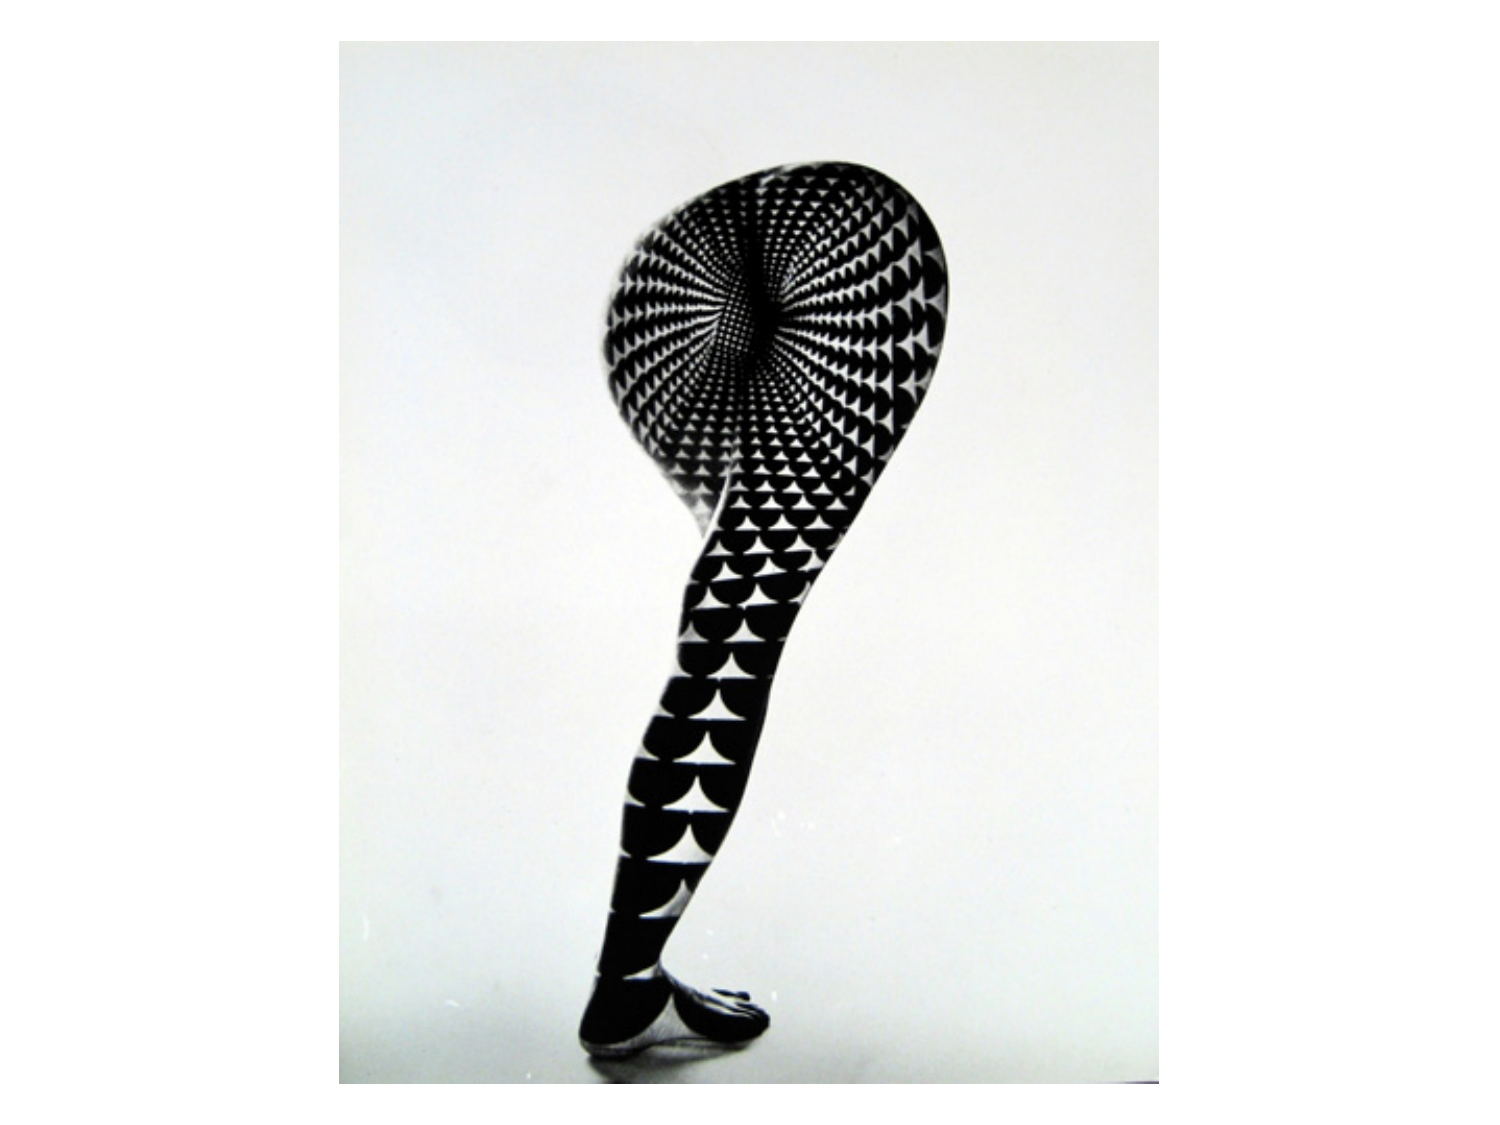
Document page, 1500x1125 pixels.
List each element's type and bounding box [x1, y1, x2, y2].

picture [339, 41, 1159, 1084]
